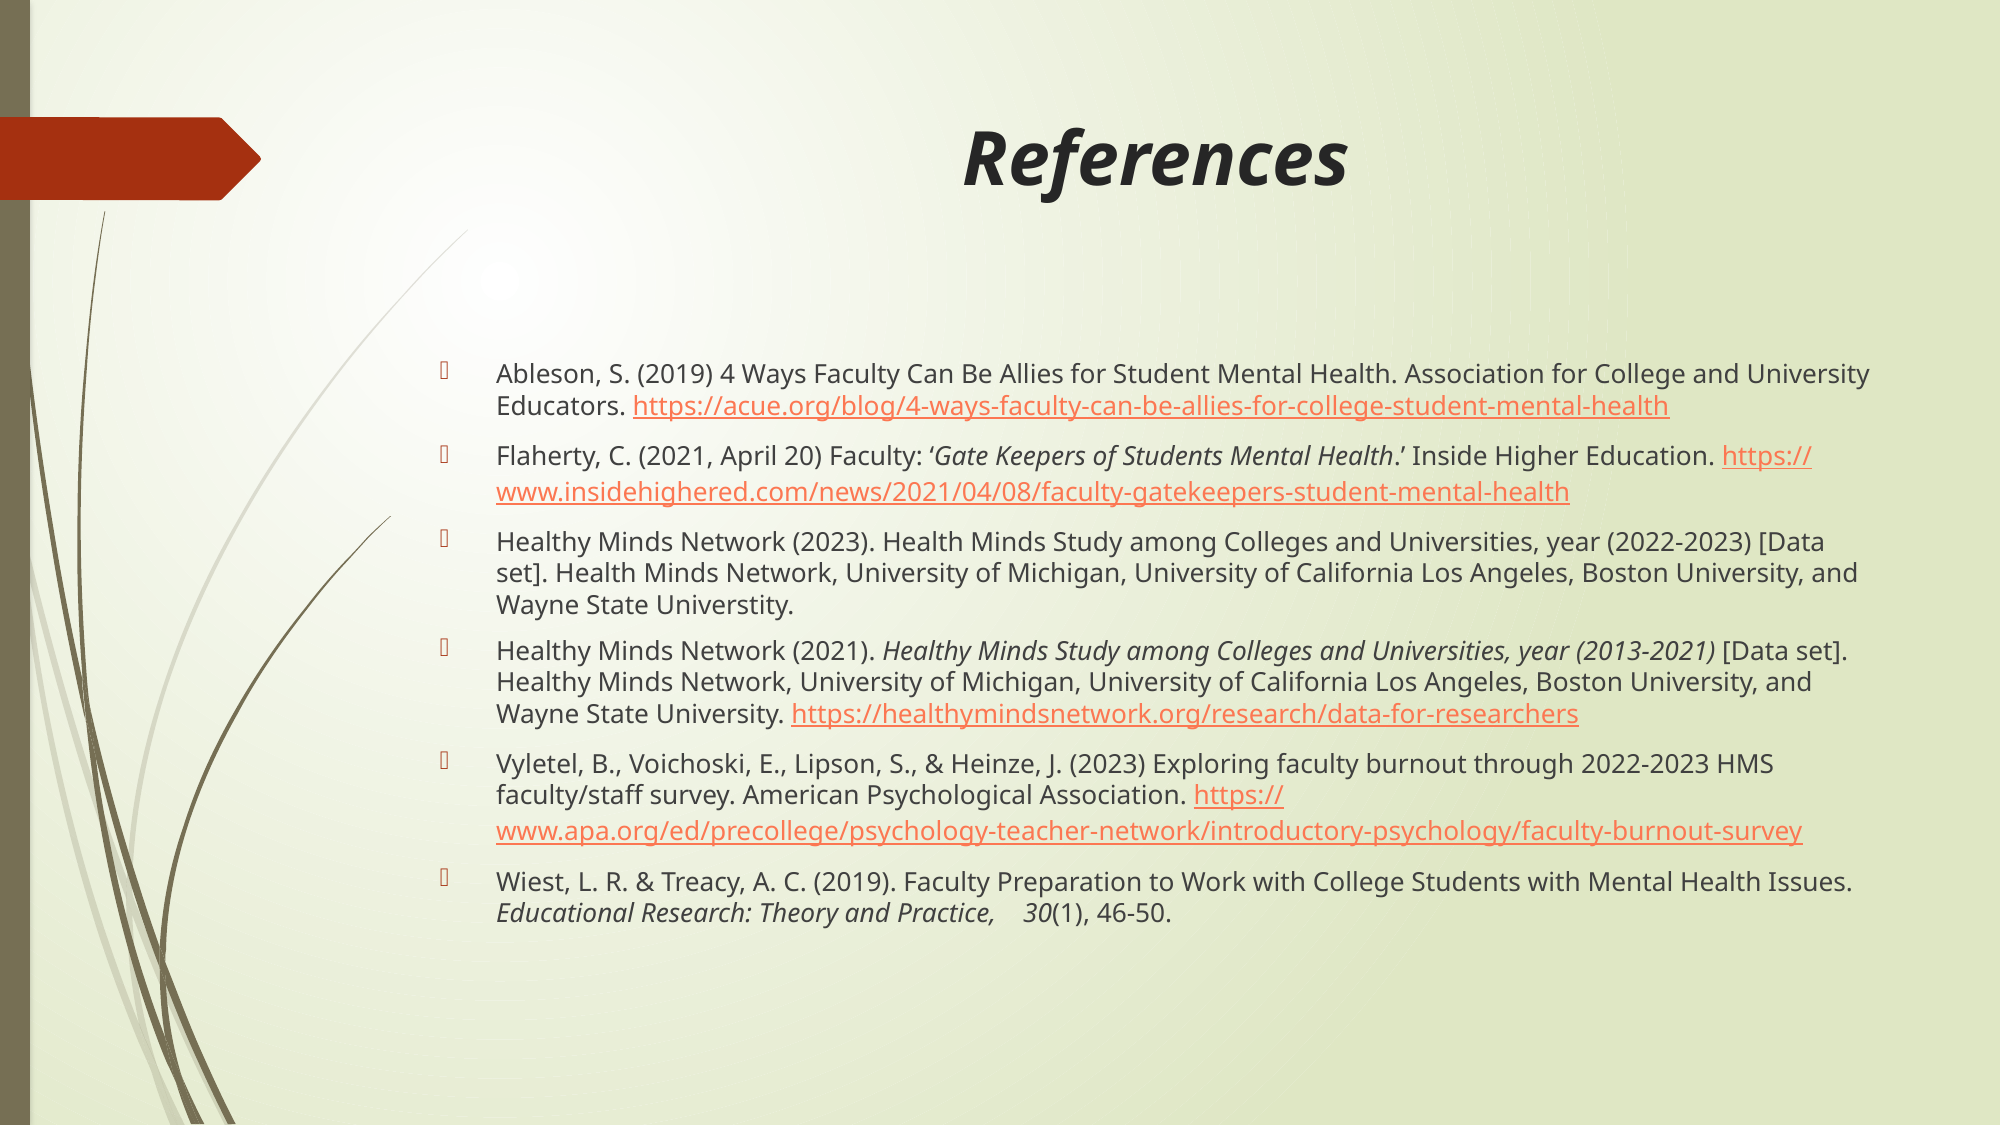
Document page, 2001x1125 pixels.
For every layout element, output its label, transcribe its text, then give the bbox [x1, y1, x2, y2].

list Ableson, S. (2019) 4 Ways Faculty Can Be Allies for Student Mental Health. Association for College and University Educators. https://acue.org/blog/4-ways-faculty-can-be-allies-for-college-student-mental-health Flaherty, C. (2021, April 20) Faculty: ‘Gate Keepers of Students Mental Health.’ Inside Higher Education. https://www.insidehighered.com/news/2021/04/08/faculty-gatekeepers-student-mental-health Healthy Minds Network (2023). Health Minds Study among Colleges and Universities, year (2022-2023) [Data set]. Health Minds Network, University of Michigan, University of California Los Angeles, Boston University, and Wayne State Universtity. Healthy Minds Network (2021). Healthy Minds Study among Colleges and Universities, year (2013-2021) [Data set]. Healthy Minds Network, University of Michigan, University of California Los Angeles, Boston University, and Wayne State University. https://healthymindsnetwork.org/research/data-for-researchers Vyletel, B., Voichoski, E., Lipson, S., & Heinze, J. (2023) Exploring faculty burnout through 2022-2023 HMS faculty/staff survey. American Psychological Association. https://www.apa.org/ed/precollege/psychology-teacher-network/introductory-psychology/faculty-burnout-survey Wiest, L. R. & Treacy, A. C. (2019). Faculty Preparation to Work with College Students with Mental Health Issues. Educational Research: Theory and Practice, 30(1), 46-50. [424, 350, 1888, 970]
title References [425, 102, 1888, 313]
